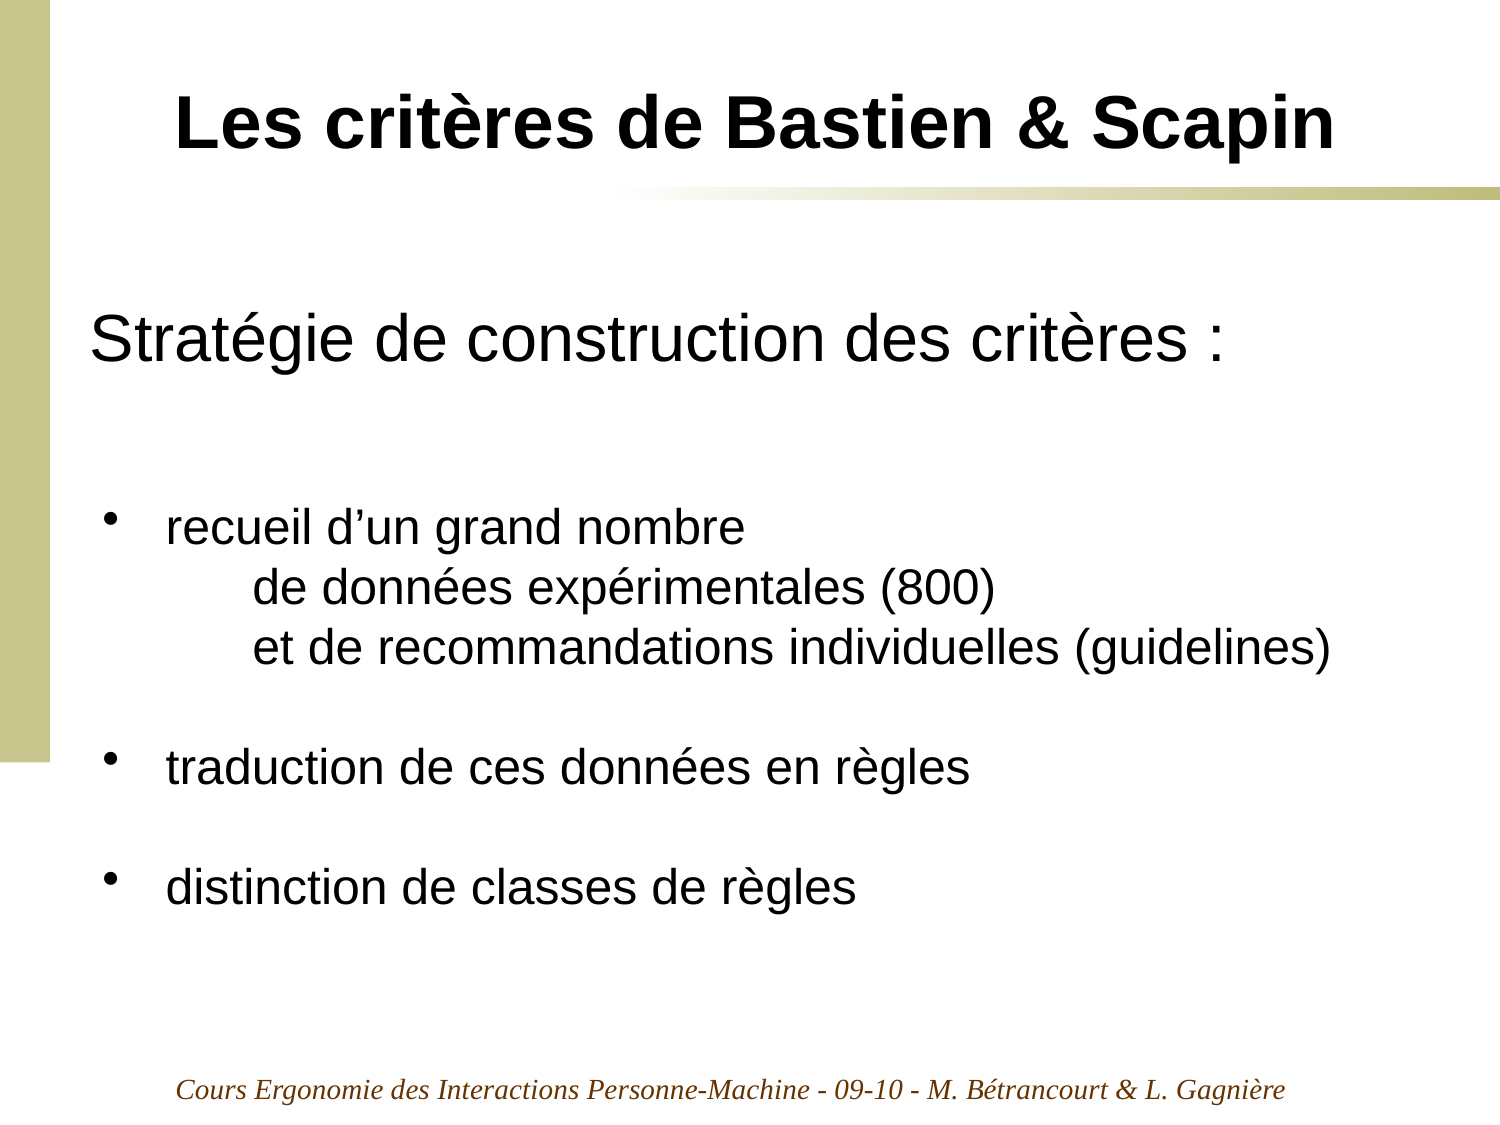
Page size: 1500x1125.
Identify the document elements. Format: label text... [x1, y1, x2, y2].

text_box recueil d’un grand nombre de données expérimentales (800) et de recommandations individuelles (guidelines) traduction de ces données en règles distinction de classes de règles [87, 487, 1377, 922]
text_box Stratégie de construction des critères : [75, 287, 1243, 382]
title Les critères de Bastien & Scapin [62, 12, 1451, 226]
